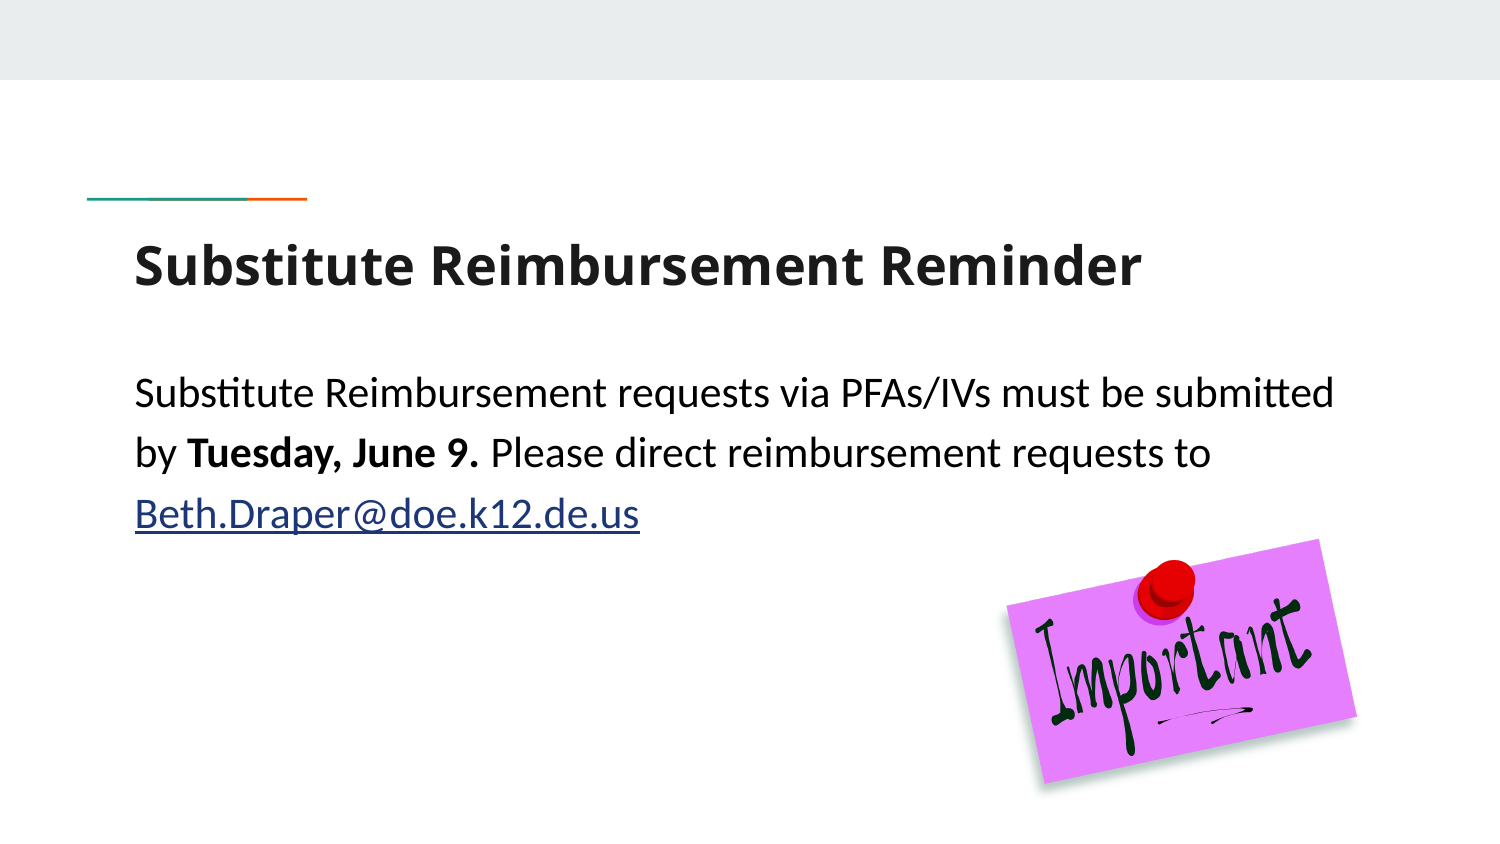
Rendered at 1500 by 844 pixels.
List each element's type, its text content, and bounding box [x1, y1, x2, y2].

picture [991, 537, 1364, 803]
title Substitute Reimbursement Reminder [119, 216, 1381, 305]
list Substitute Reimbursement requests via PFAs/IVs must be submitted by Tuesday, June 9. Please direct reimbursement requests to Beth.Draper@doe.k12.de.us [119, 341, 1381, 712]
